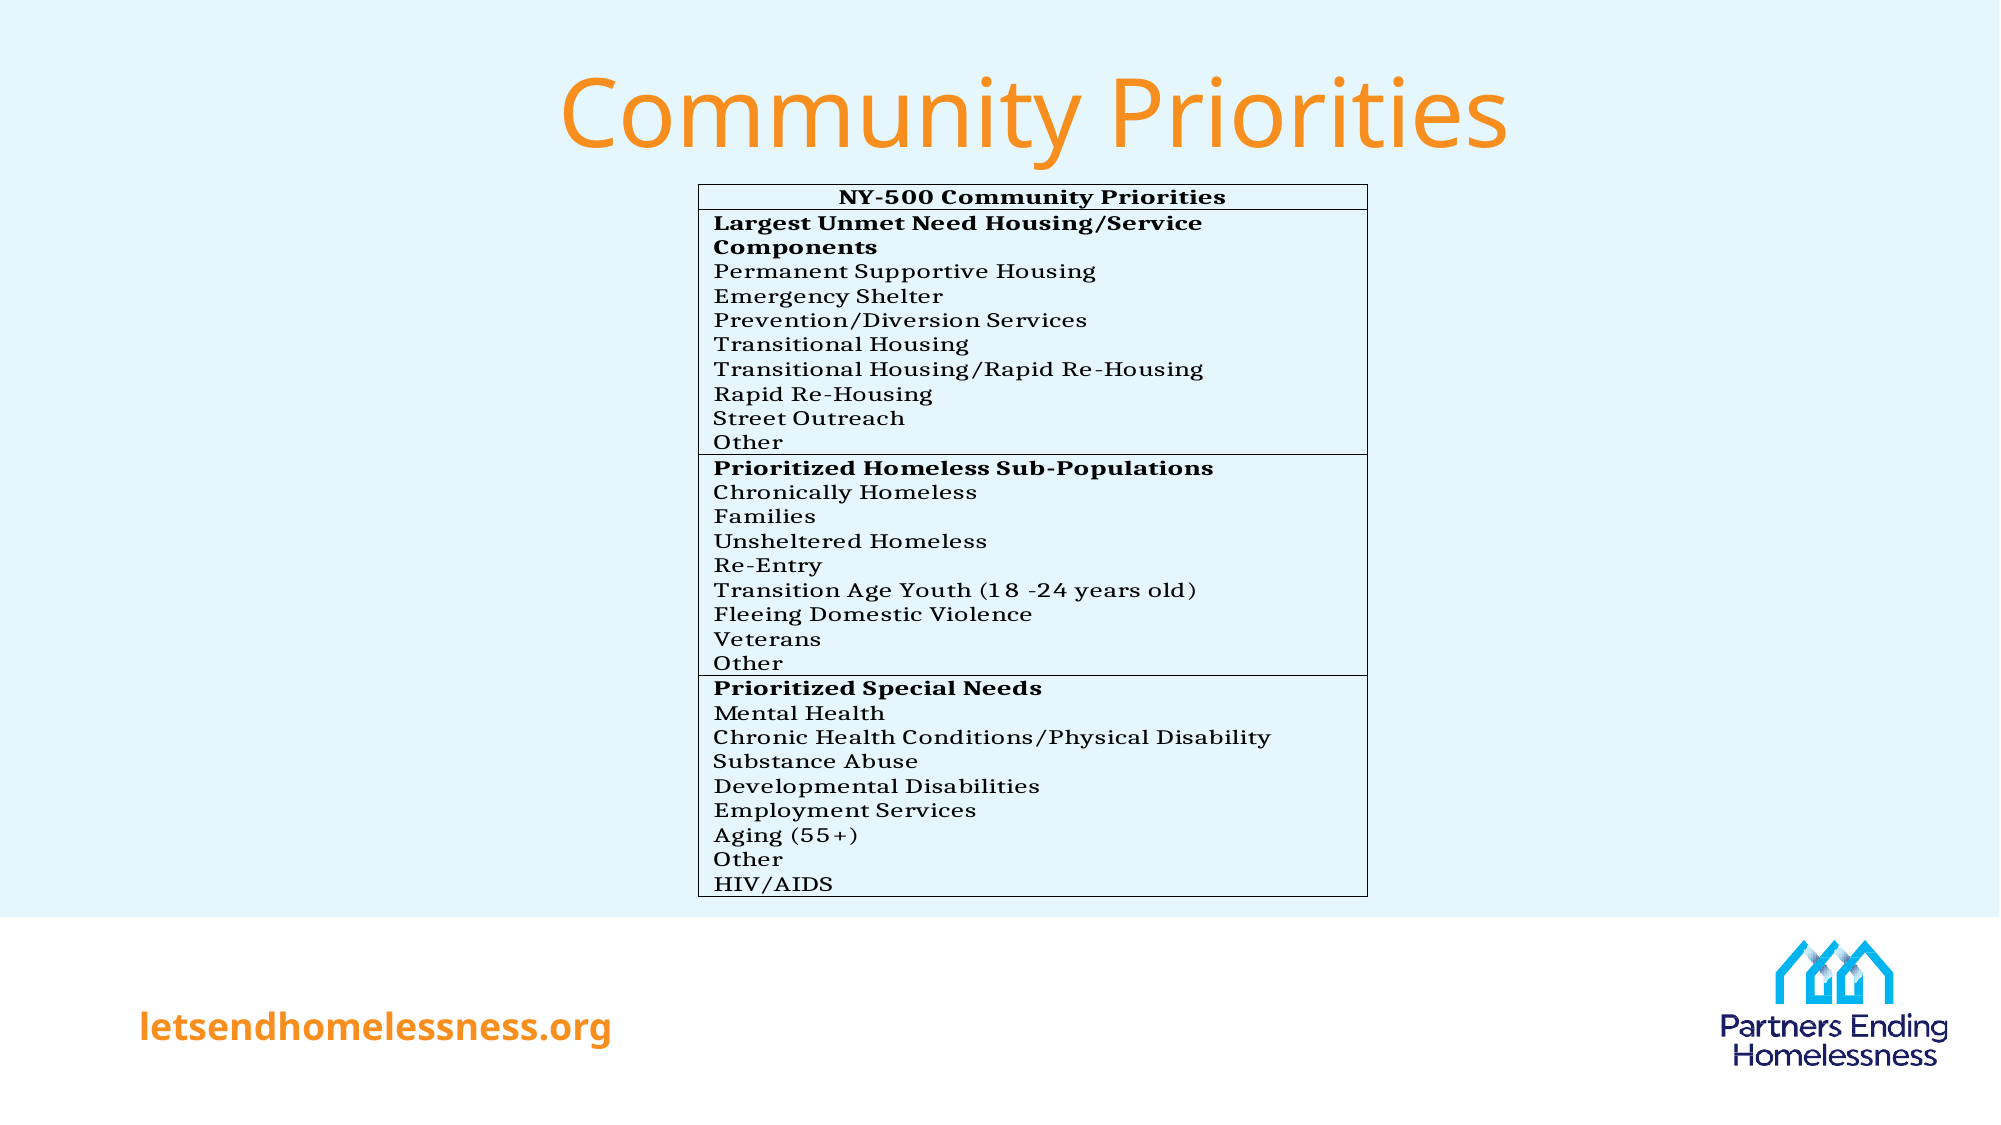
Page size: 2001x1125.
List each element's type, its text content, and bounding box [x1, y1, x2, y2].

text_box [1834, 945, 1863, 983]
title Community Priorities [167, 49, 1925, 240]
text_box letsendhomelessness.org [136, 1000, 617, 1048]
text_box [1860, 939, 1894, 1004]
text_box [1734, 1013, 1948, 1066]
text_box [697, 183, 1441, 942]
text_box [1803, 945, 1833, 983]
text_box [1775, 939, 1809, 1004]
text_box [1721, 1014, 1734, 1037]
text_box [0, 0, 2000, 918]
text_box [1806, 983, 1833, 1004]
text_box [1836, 983, 1863, 1004]
text_box [1830, 939, 1839, 955]
